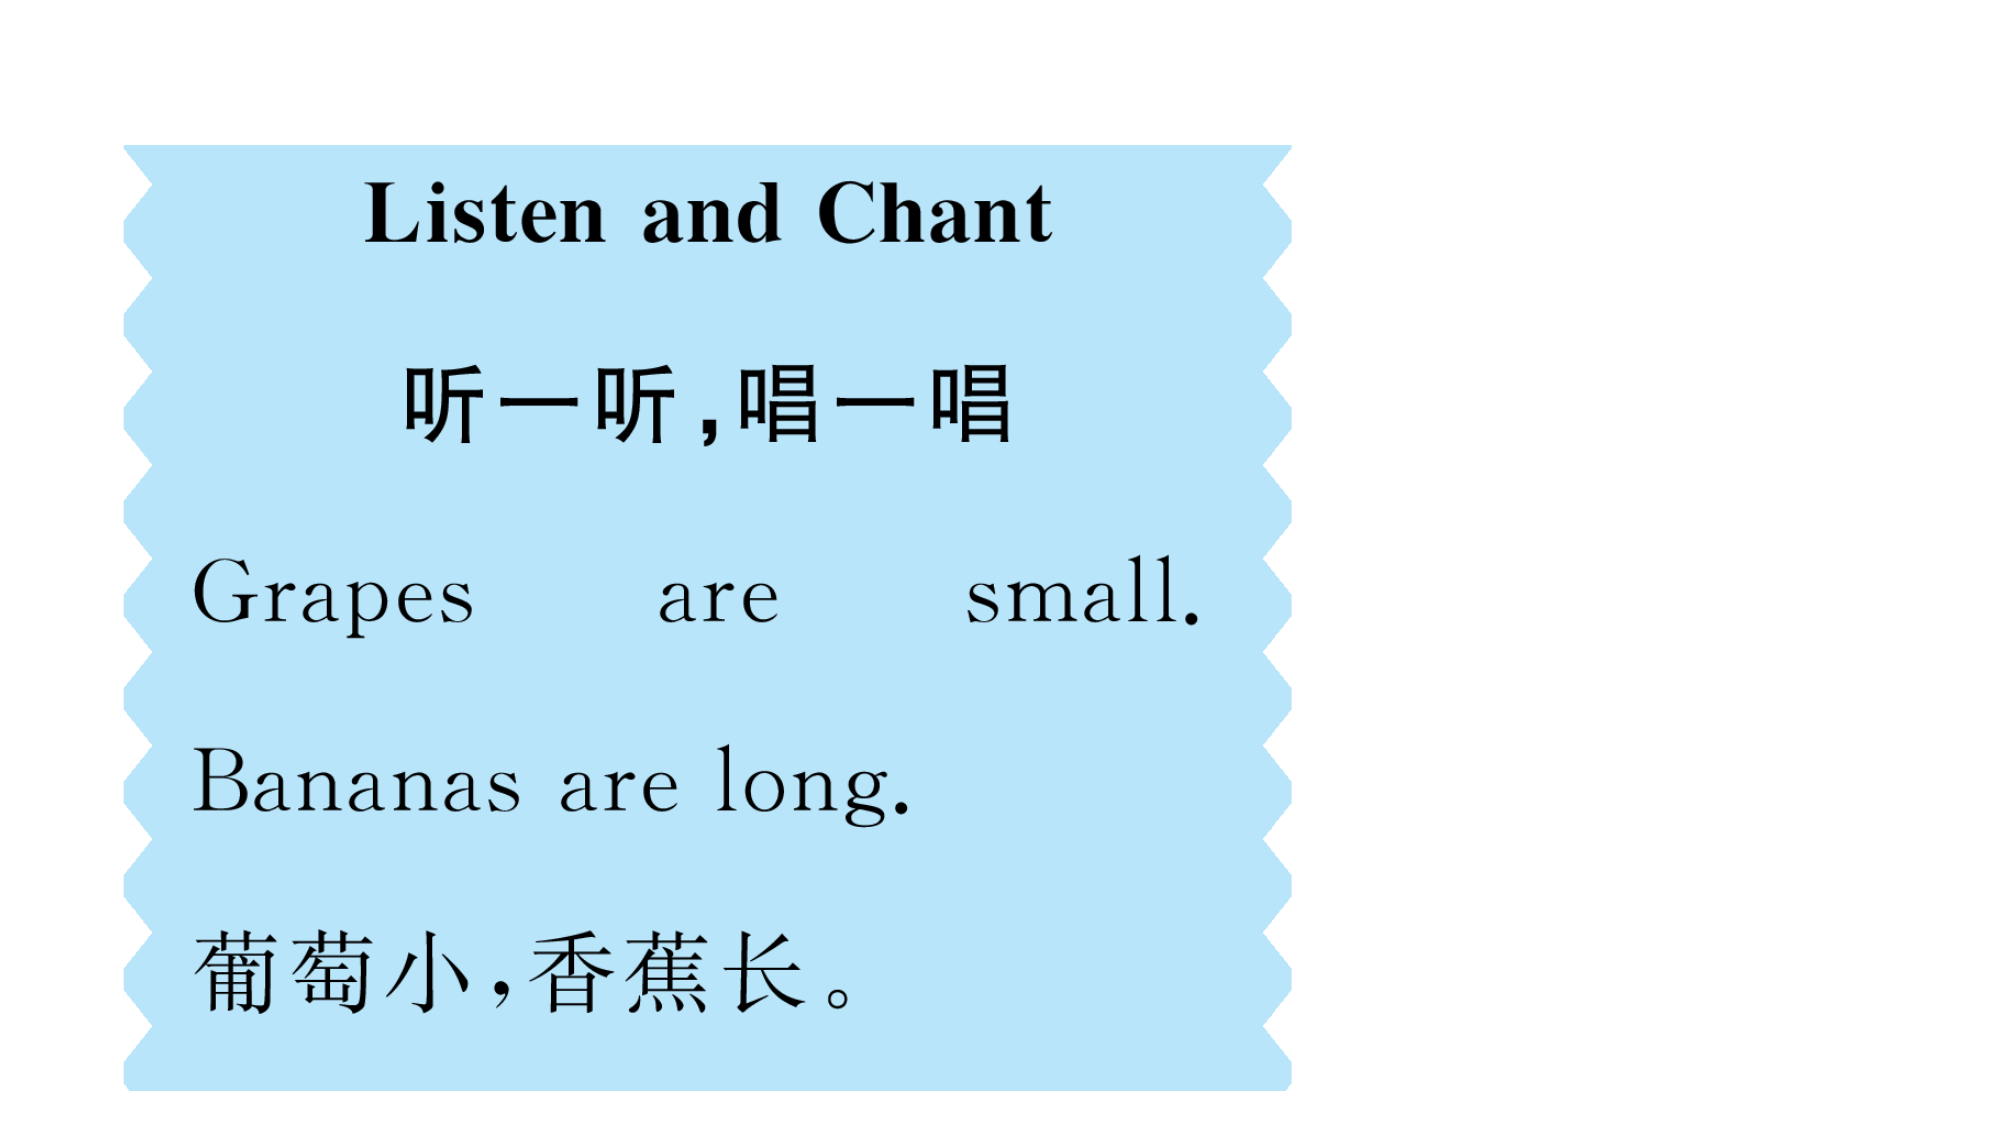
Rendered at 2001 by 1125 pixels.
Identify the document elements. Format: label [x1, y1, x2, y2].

picture [118, 145, 1338, 1091]
